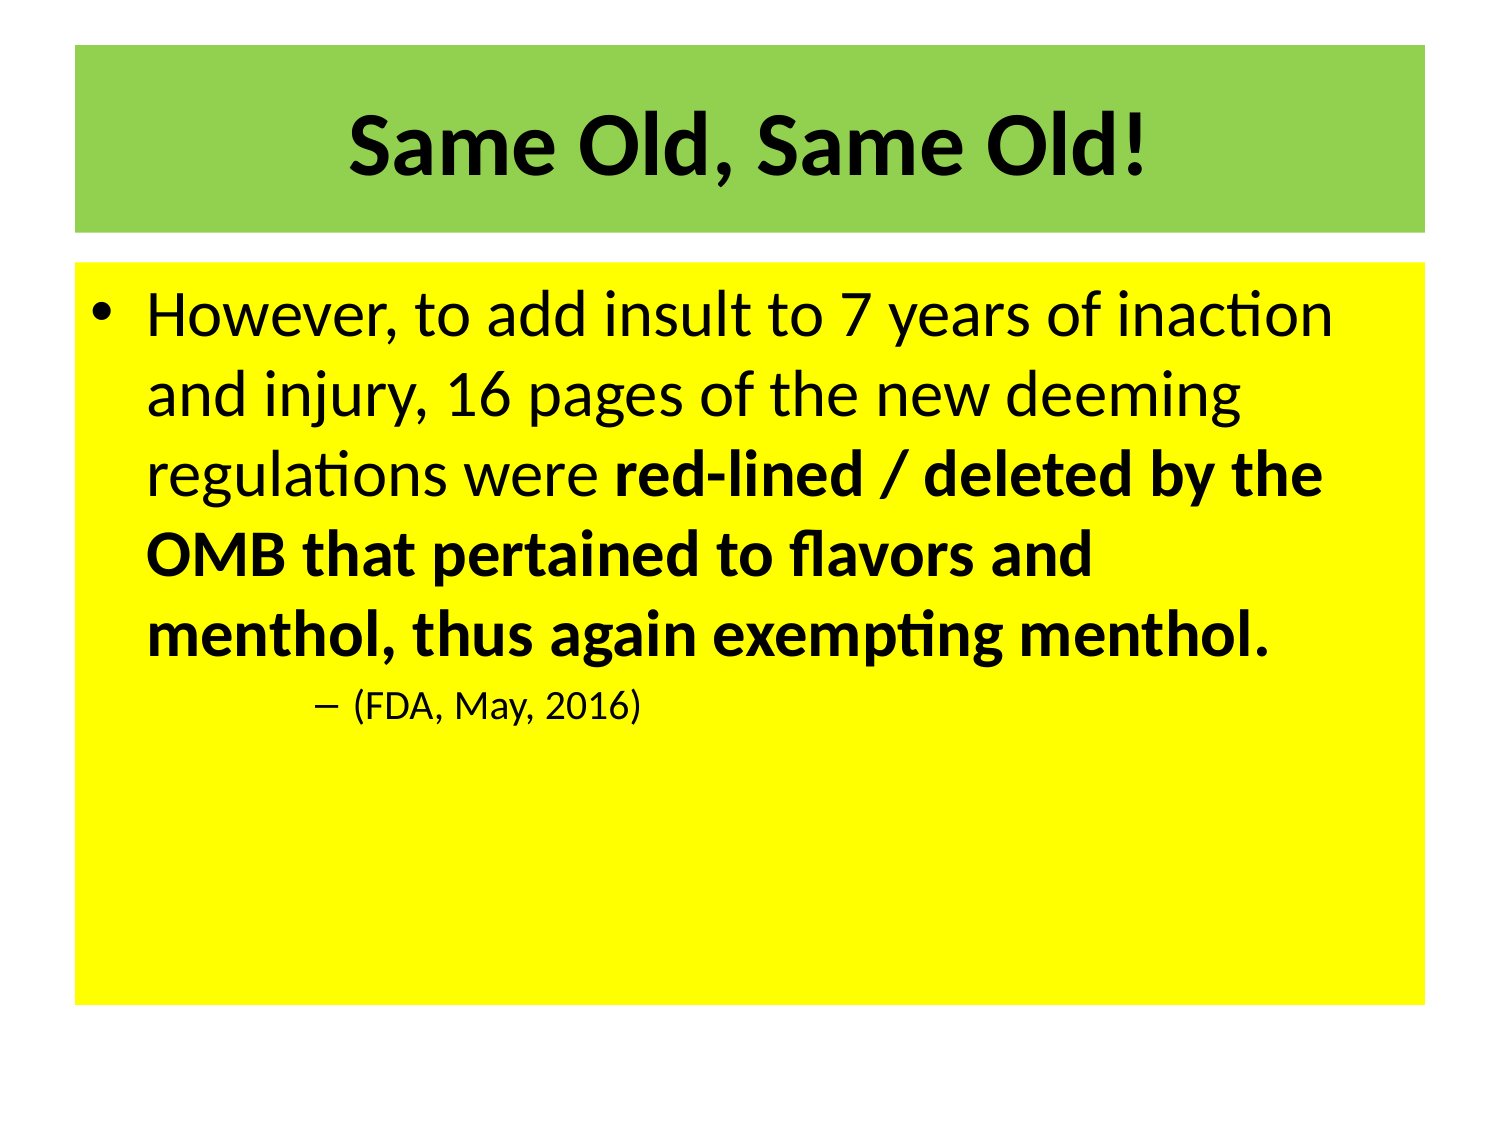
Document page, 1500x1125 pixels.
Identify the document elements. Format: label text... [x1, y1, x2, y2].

list However, to add insult to 7 years of inaction and injury, 16 pages of the new deeming regulations were red-lined / deleted by the OMB that pertained to flavors and menthol, thus again exempting menthol. (FDA, May, 2016) [75, 262, 1425, 1005]
title Same Old, Same Old! [75, 45, 1425, 233]
